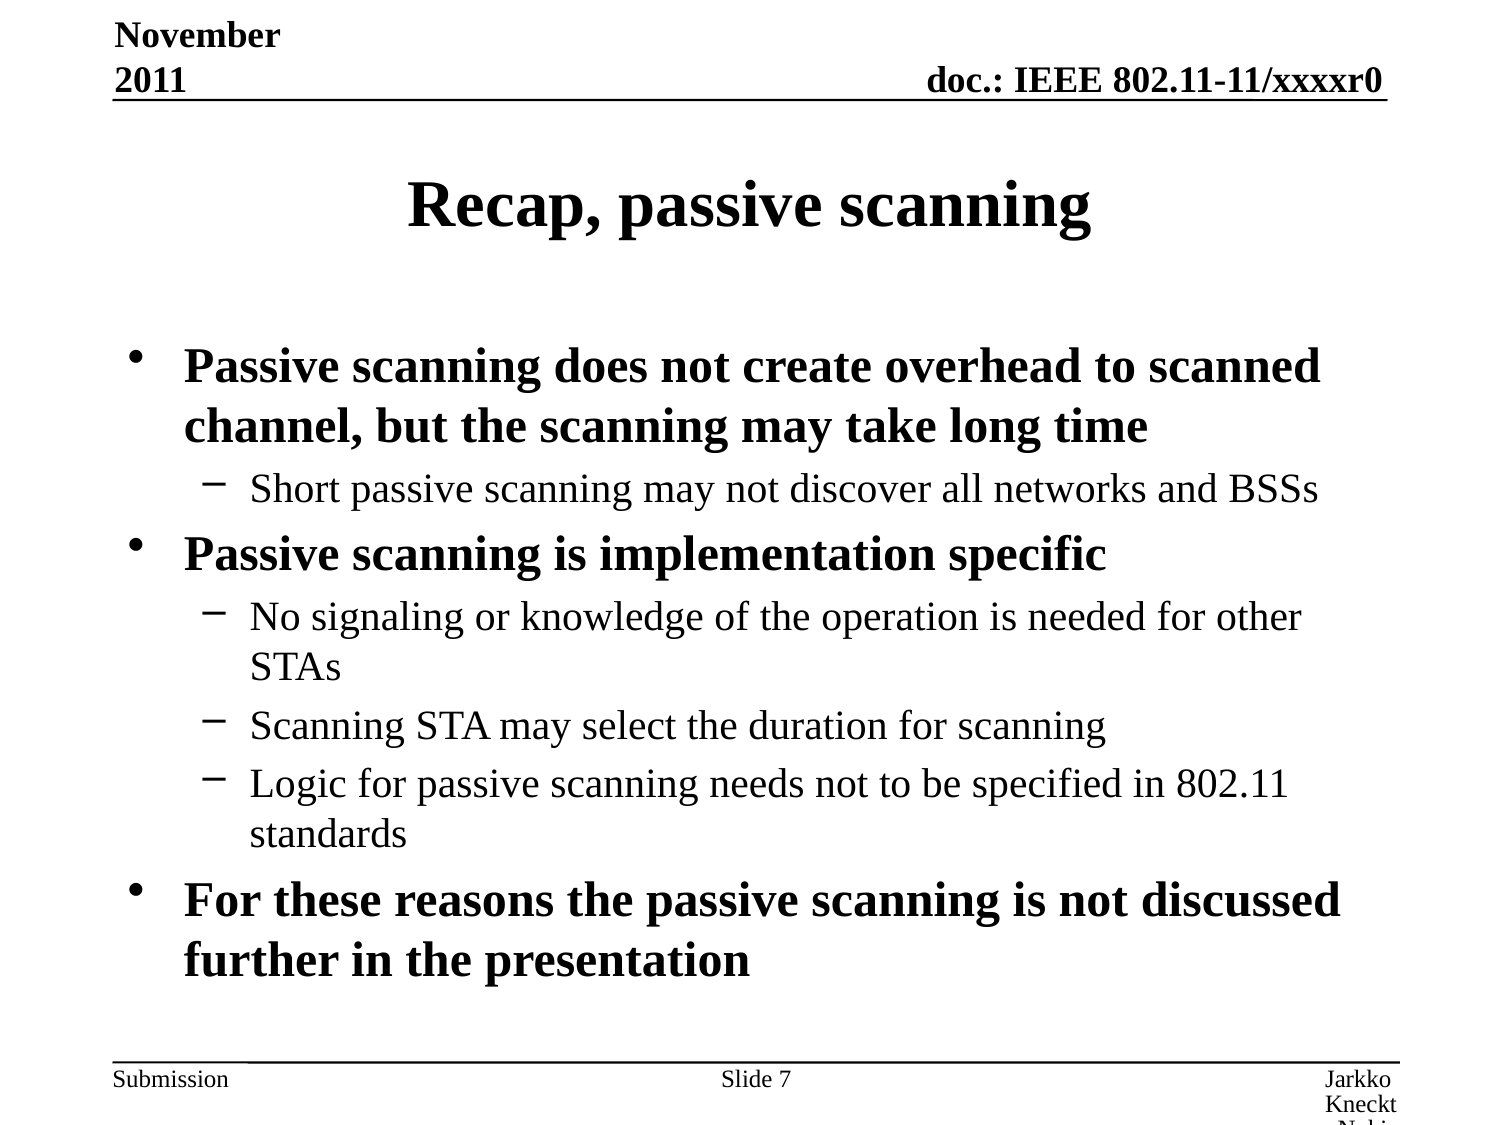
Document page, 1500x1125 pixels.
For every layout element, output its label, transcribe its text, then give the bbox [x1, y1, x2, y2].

slide_number Slide 7 [712, 1062, 800, 1093]
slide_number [114, 54, 290, 100]
title Recap, passive scanning [112, 112, 1388, 288]
footer Jarkko Kneckt, Nokia [1325, 1062, 1402, 1093]
list Passive scanning does not create overhead to scanned channel, but the scanning may take long time Short passive scanning may not discover all networks and BSSs Passive scanning is implementation specific No signaling or knowledge of the operation is needed for other STAs Scanning STA may select the duration for scanning Logic for passive scanning needs not to be specified in 802.11 standards For these reasons the passive scanning is not discussed further in the presentation [112, 324, 1388, 965]
